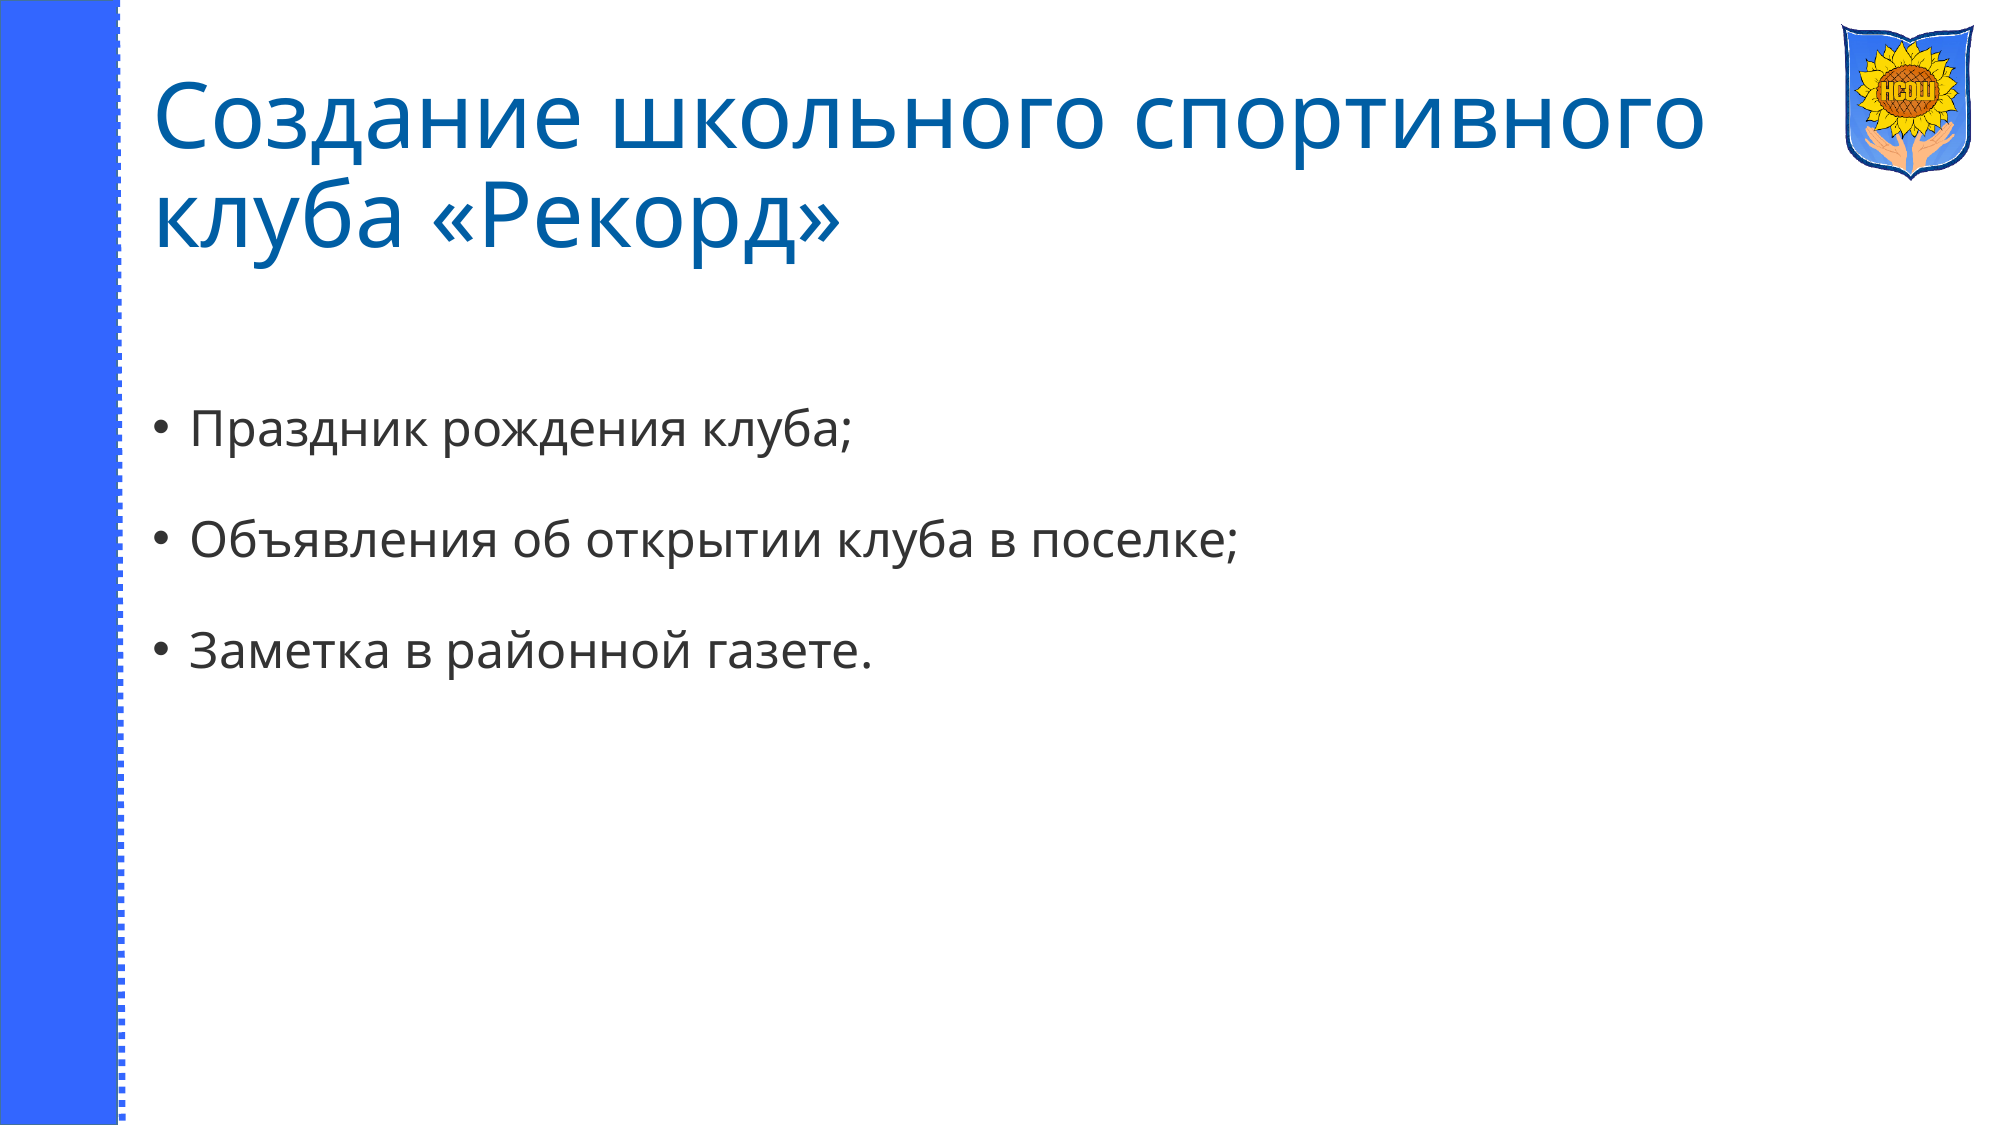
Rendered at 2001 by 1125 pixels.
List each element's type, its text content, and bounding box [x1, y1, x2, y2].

list Праздник рождения клуба; Объявления об открытии клуба в поселке; Заметка в районной газете. [137, 359, 1863, 1074]
picture [1841, 24, 1974, 181]
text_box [0, 0, 123, 1125]
title Создание школьного спортивного клуба «Рекорд» [137, 59, 1863, 278]
